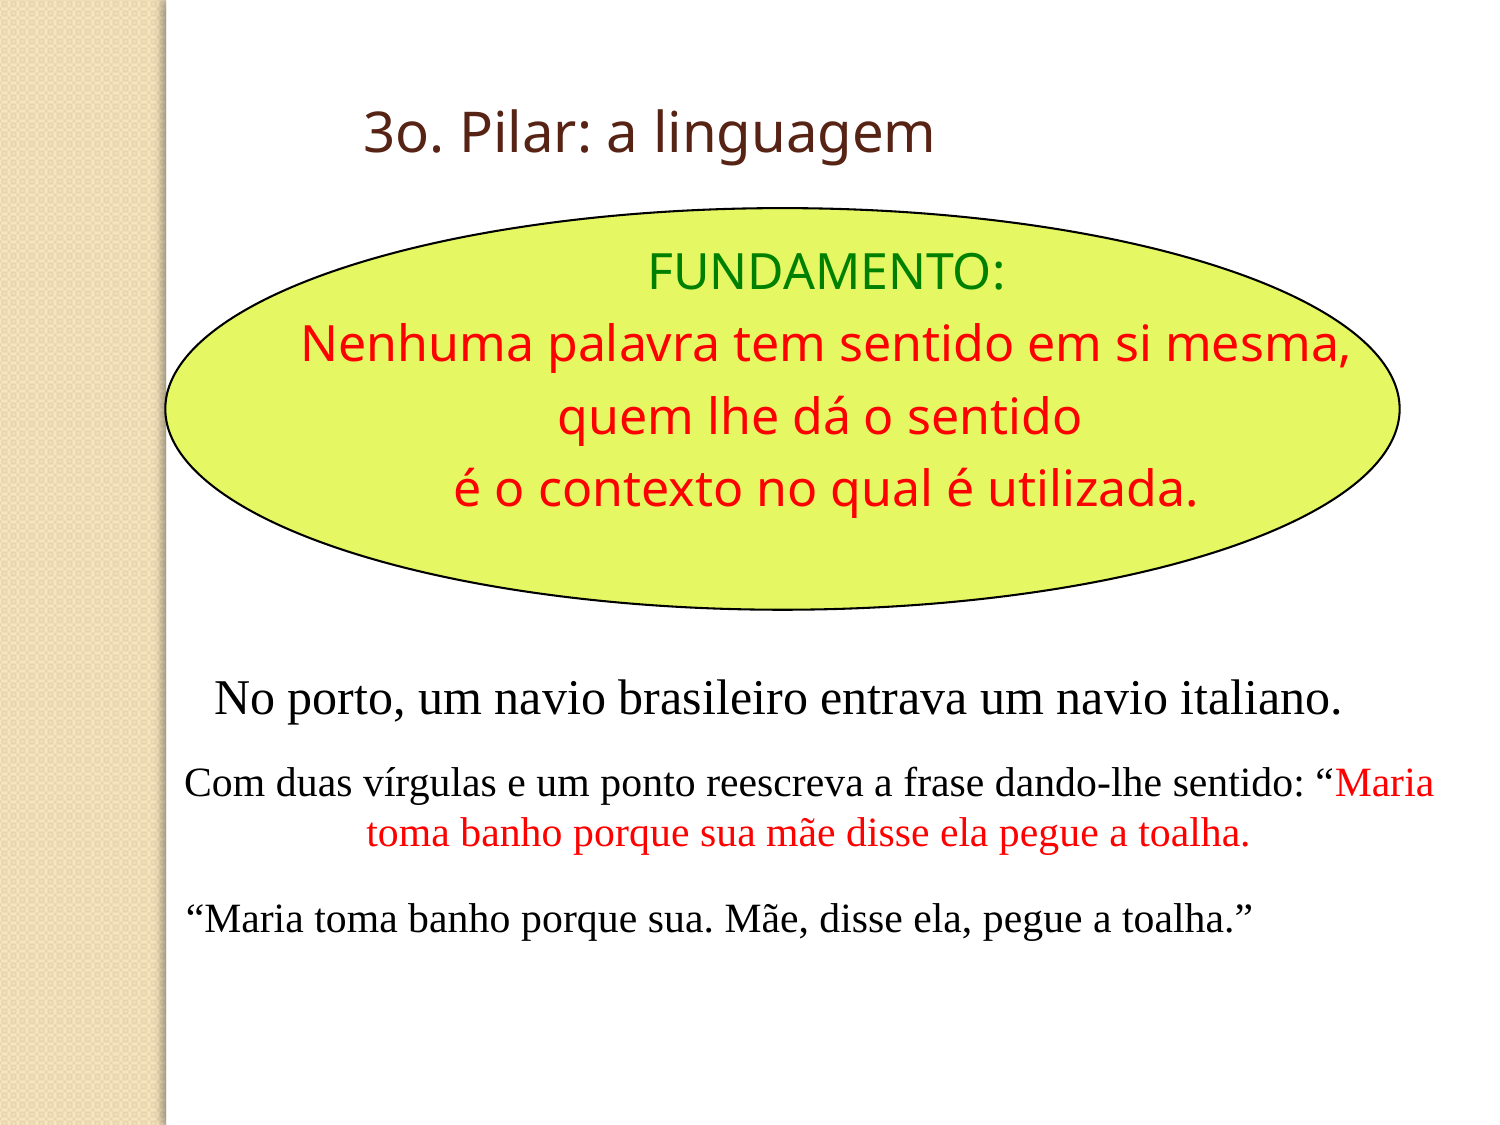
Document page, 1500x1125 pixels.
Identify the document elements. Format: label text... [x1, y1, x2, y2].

text_box Com duas vírgulas e um ponto reescreva a frase dando-lhe sentido: “Maria toma banho porque sua mãe disse ela pegue a toalha. [165, 746, 1453, 862]
text_box “Maria toma banho porque sua. Mãe, disse ela, pegue a toalha.” [171, 882, 1440, 948]
text_box [496, 208, 1069, 231]
list FUNDAMENTO: Nenhuma palavra tem sentido em si mesma, quem lhe dá o sentido é o contexto no qual é utilizada. [153, 231, 1500, 693]
text_box No porto, um navio brasileiro entrava um navio italiano. [199, 656, 1400, 732]
title 3o. Pilar: a linguagem [348, 66, 1007, 194]
